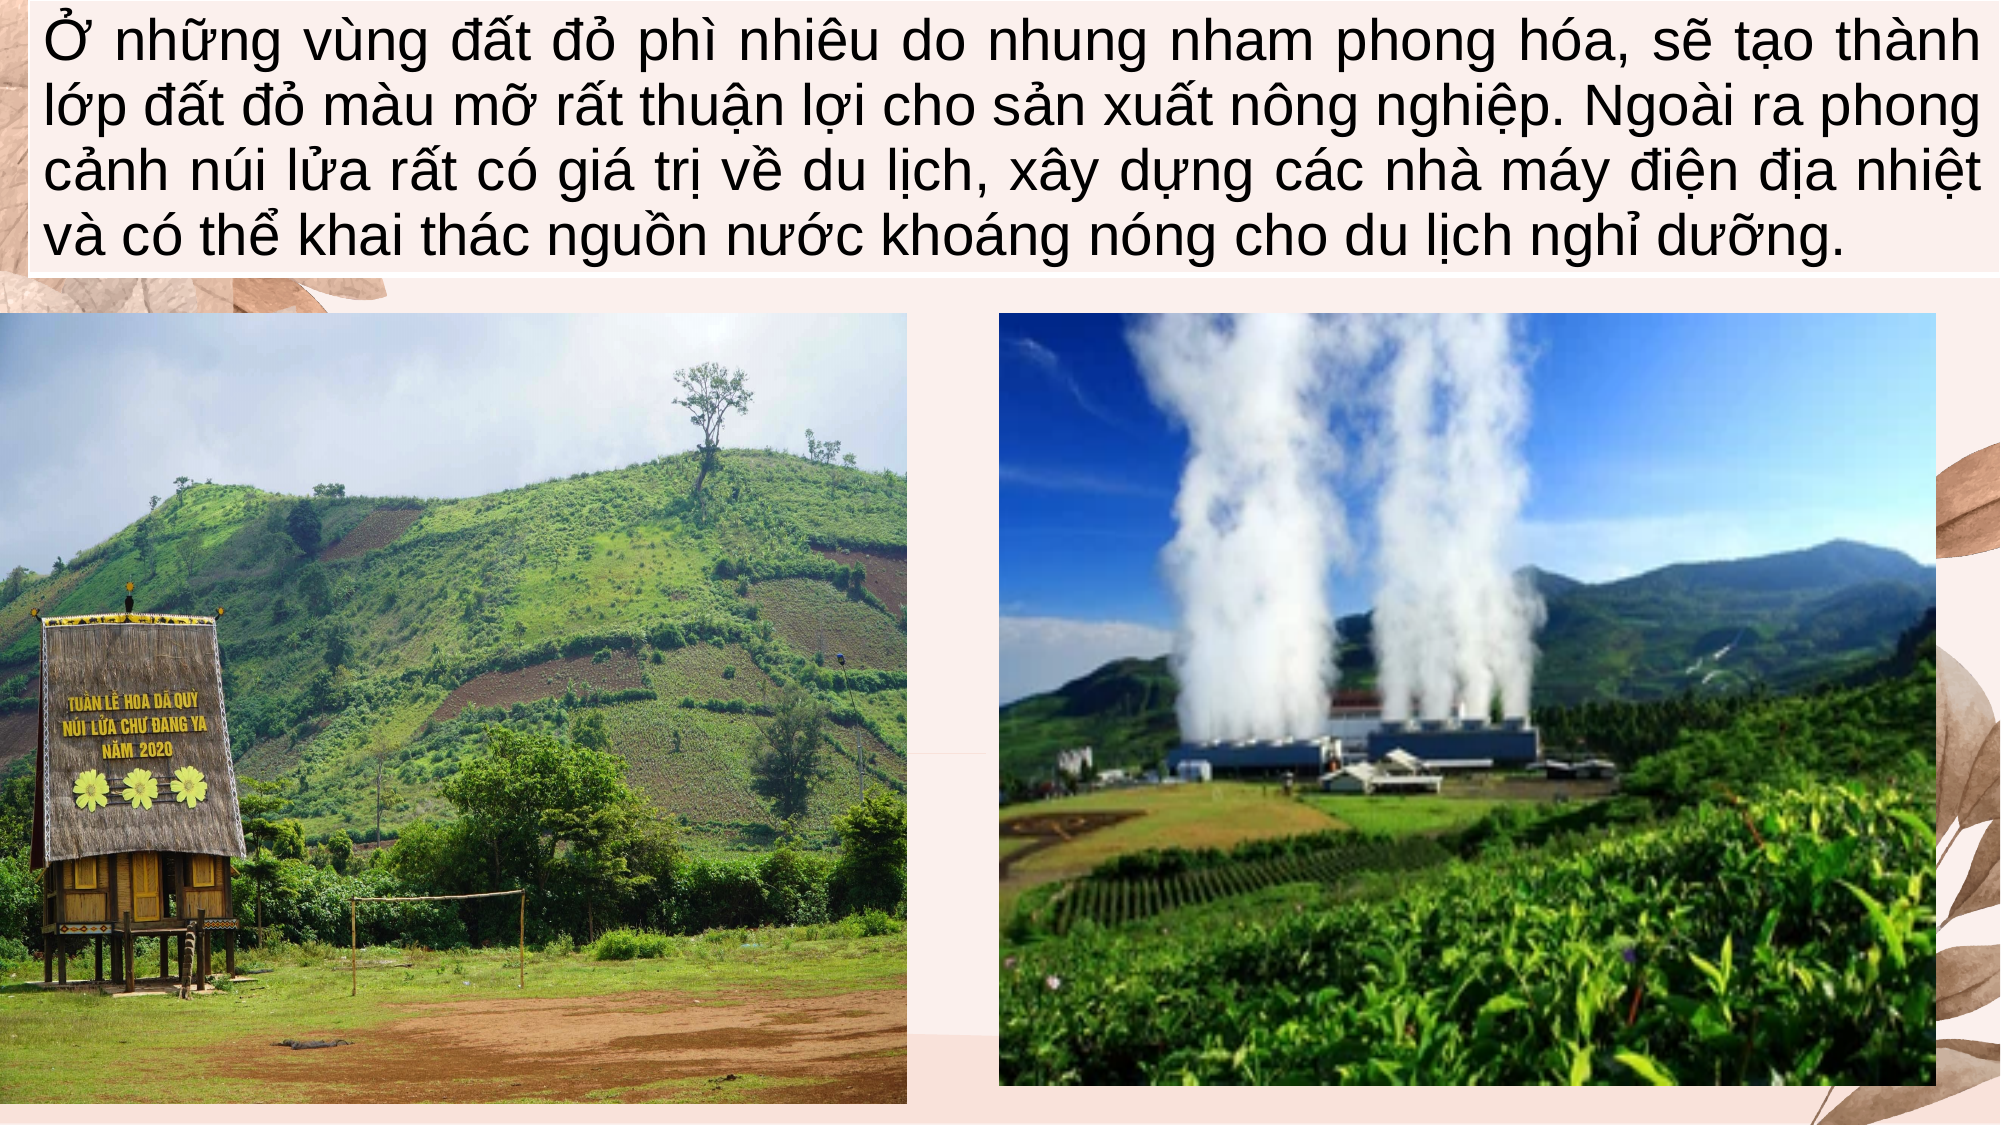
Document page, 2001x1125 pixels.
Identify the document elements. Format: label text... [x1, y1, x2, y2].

table_header Ở những vùng đất đỏ phì nhiêu do nhung nham phong hóa, sẽ tạo thành lớp đất đỏ màu mỡ rất thuận lợi cho sản xuất nông nghiệp. Ngoài ra phong cảnh núi lửa rất có giá trị về du lịch, xây dựng các nhà máy điện địa nhiệt và có thể khai thác nguồn nước khoáng nóng cho du lịch nghỉ dưỡng. [30, 1, 1999, 272]
picture [999, 313, 2001, 1125]
picture [0, 0, 908, 1105]
